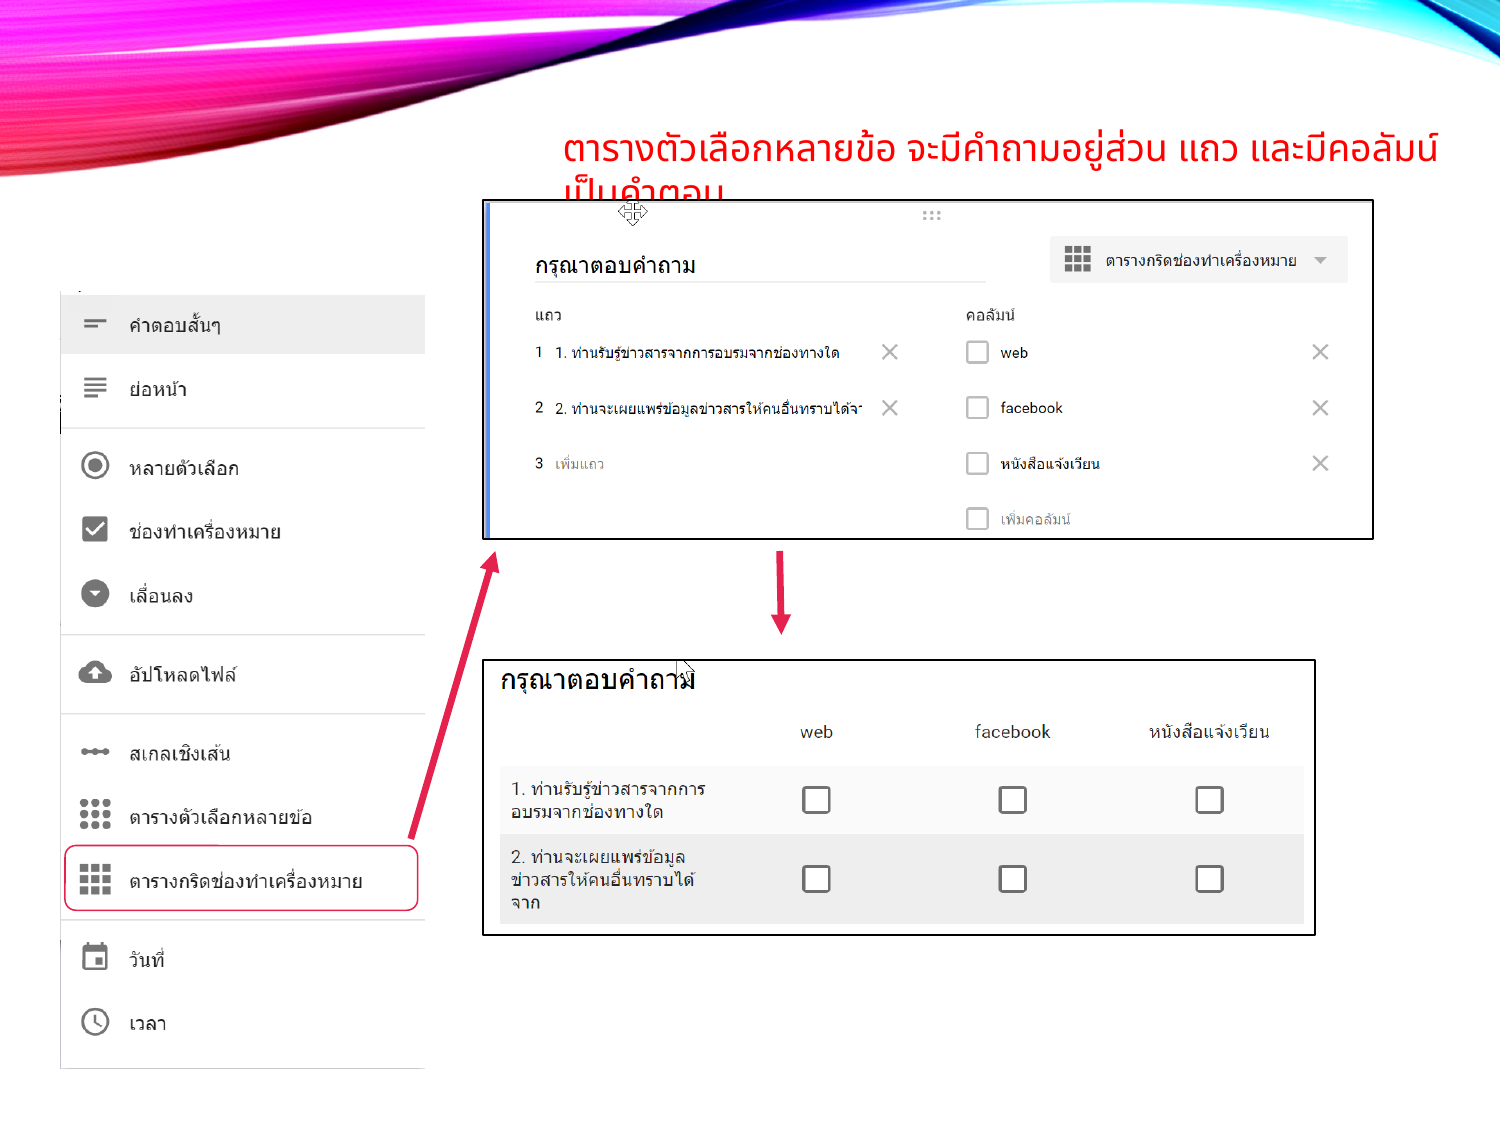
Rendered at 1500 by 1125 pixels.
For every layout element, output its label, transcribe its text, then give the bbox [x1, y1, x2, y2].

picture [483, 200, 1373, 539]
text_box ตารางตัวเลือกหลายข้อ จะมีคำถามอยู่ส่วน แถว และมีคอลัมน์ เป็นคำตอบ [547, 117, 1458, 222]
picture [0, 0, 1500, 178]
picture [483, 661, 1315, 935]
picture [59, 291, 425, 1070]
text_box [410, 550, 496, 840]
